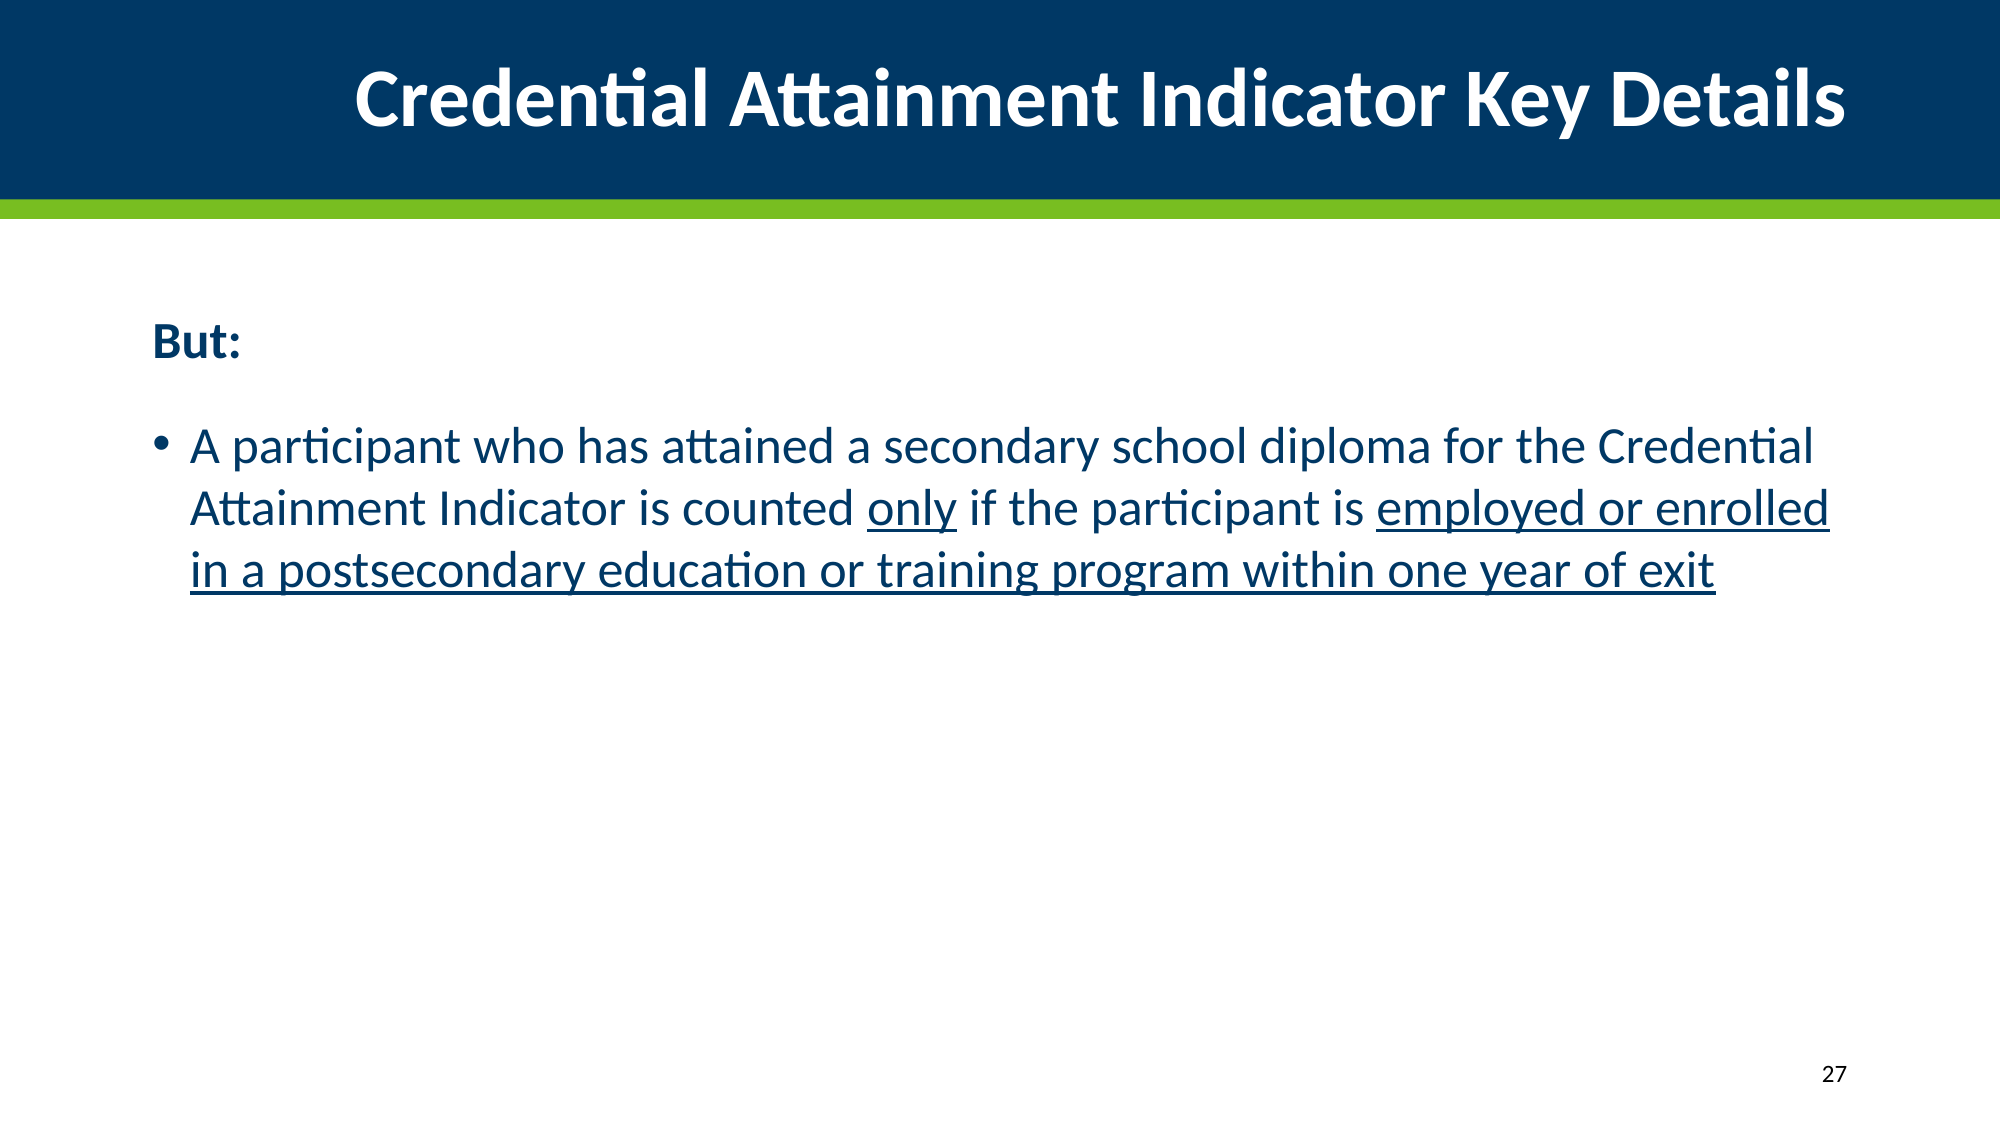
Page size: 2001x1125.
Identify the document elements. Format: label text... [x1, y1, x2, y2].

list But: A participant who has attained a secondary school diploma for the Credential Attainment Indicator is counted only if the participant is employed or enrolled in a postsecondary education or training program within one year of exit [137, 299, 1863, 1014]
slide_number 27 [1622, 1042, 1863, 1103]
title Credential Attainment Indicator Key Details [137, 24, 1863, 175]
